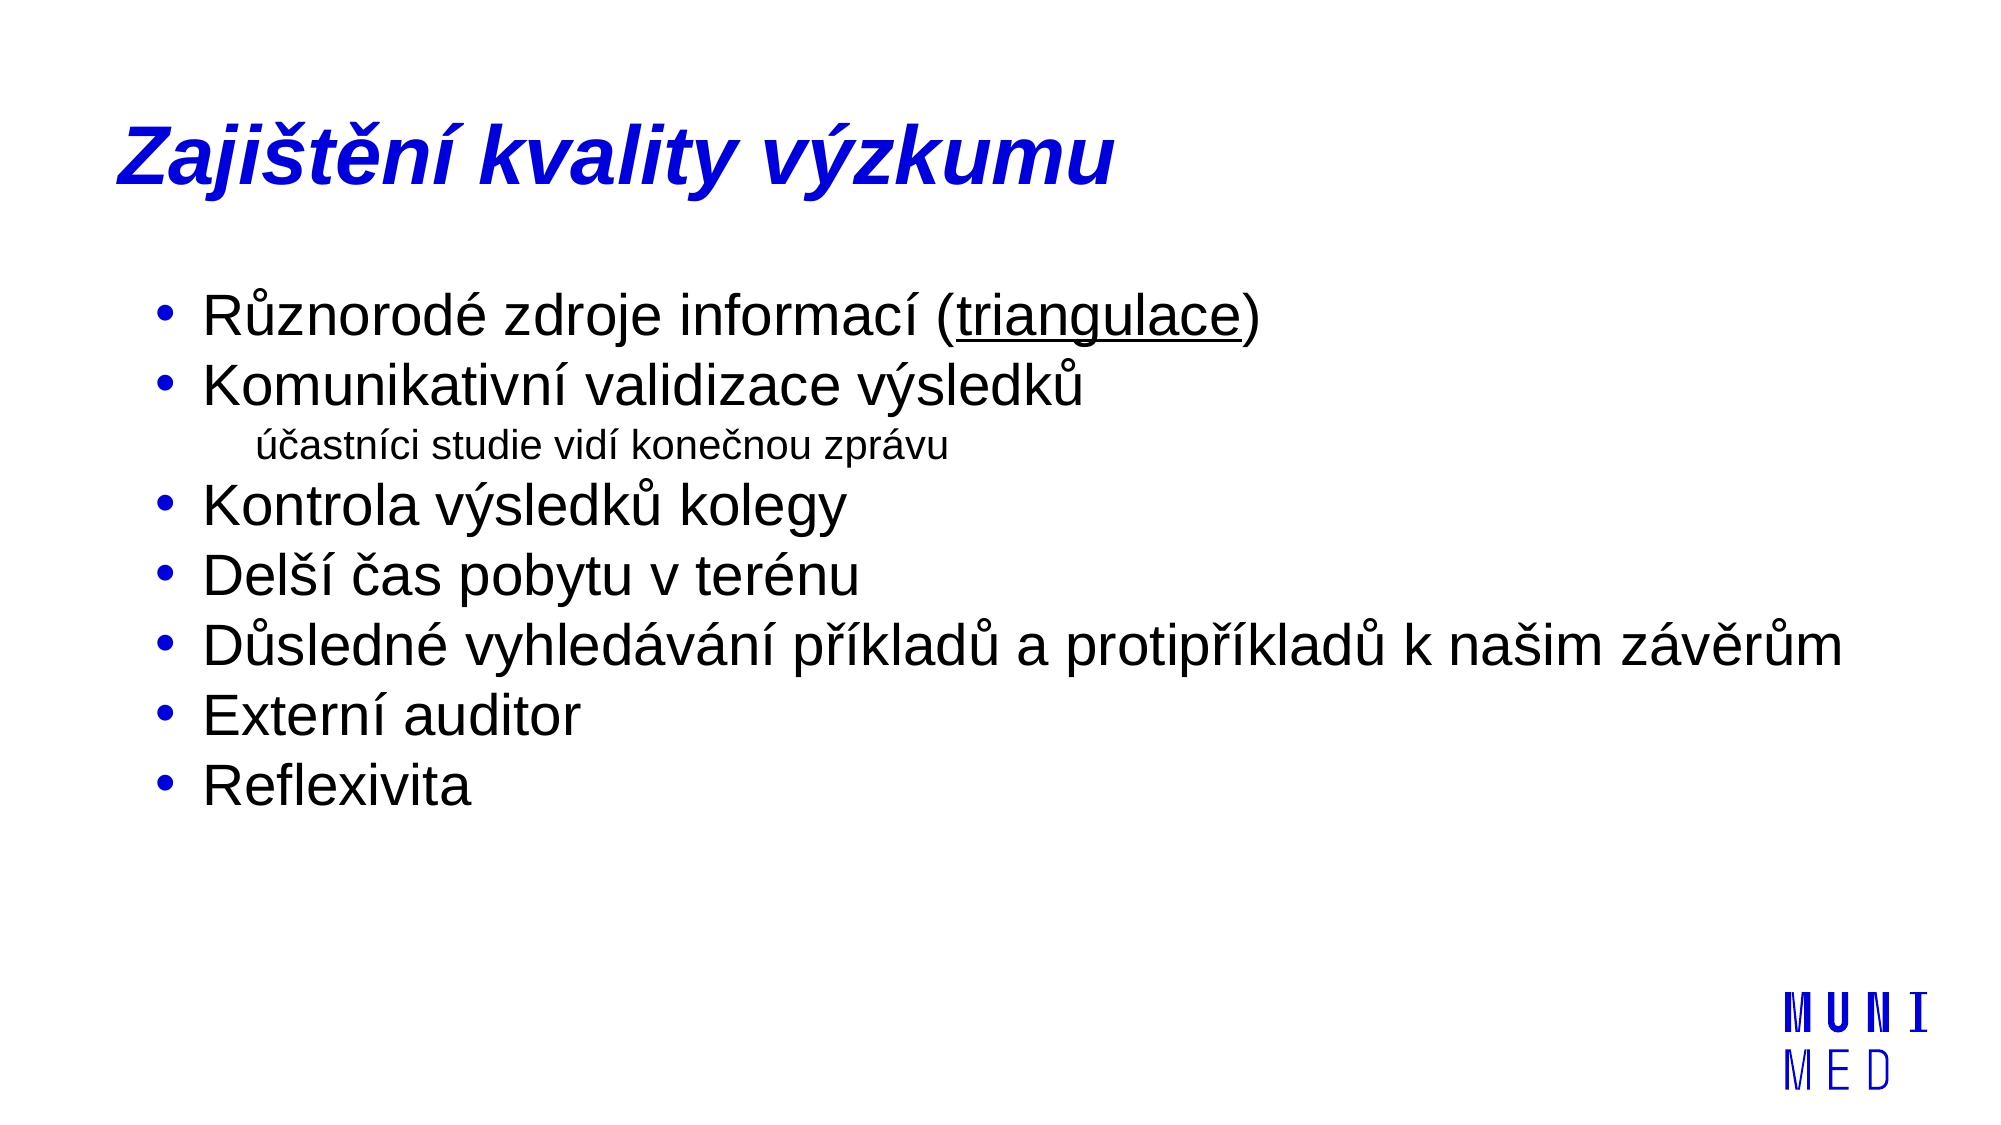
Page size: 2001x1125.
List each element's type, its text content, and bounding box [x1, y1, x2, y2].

list Různorodé zdroje informací (triangulace) Komunikativní validizace výsledků účastníci studie vidí konečnou zprávu Kontrola výsledků kolegy Delší čas pobytu v terénu Důsledné vyhledávání příkladů a protipříkladů k našim závěrům Externí auditor Reflexivita [118, 277, 1883, 957]
title Zajištění kvality výzkumu [118, 118, 1883, 193]
